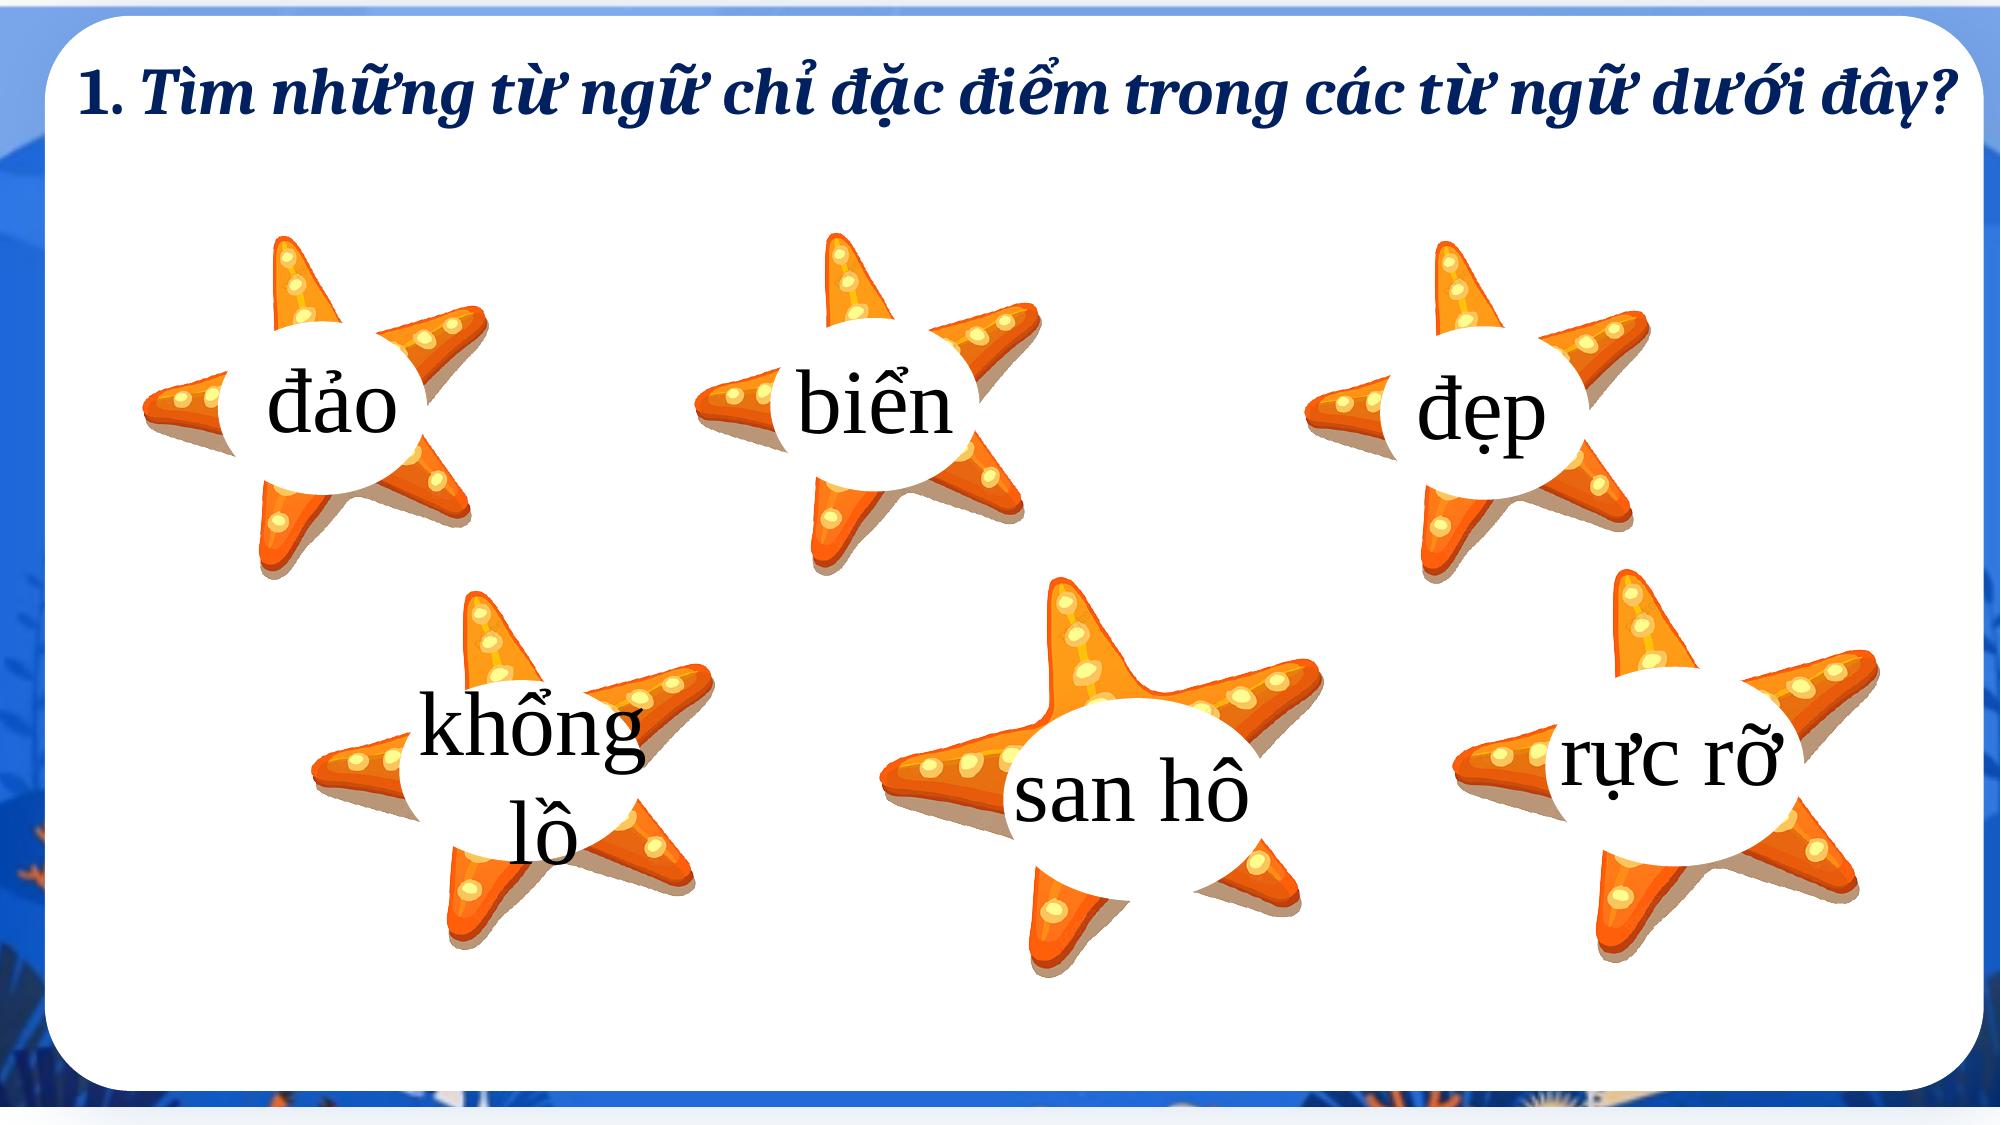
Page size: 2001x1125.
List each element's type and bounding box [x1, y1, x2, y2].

text_box [690, 231, 1122, 585]
text_box [306, 589, 728, 960]
text_box [138, 234, 592, 589]
text_box [1446, 566, 1966, 975]
picture [0, 0, 2000, 1107]
text_box [1300, 239, 1741, 594]
text_box [874, 575, 1434, 990]
